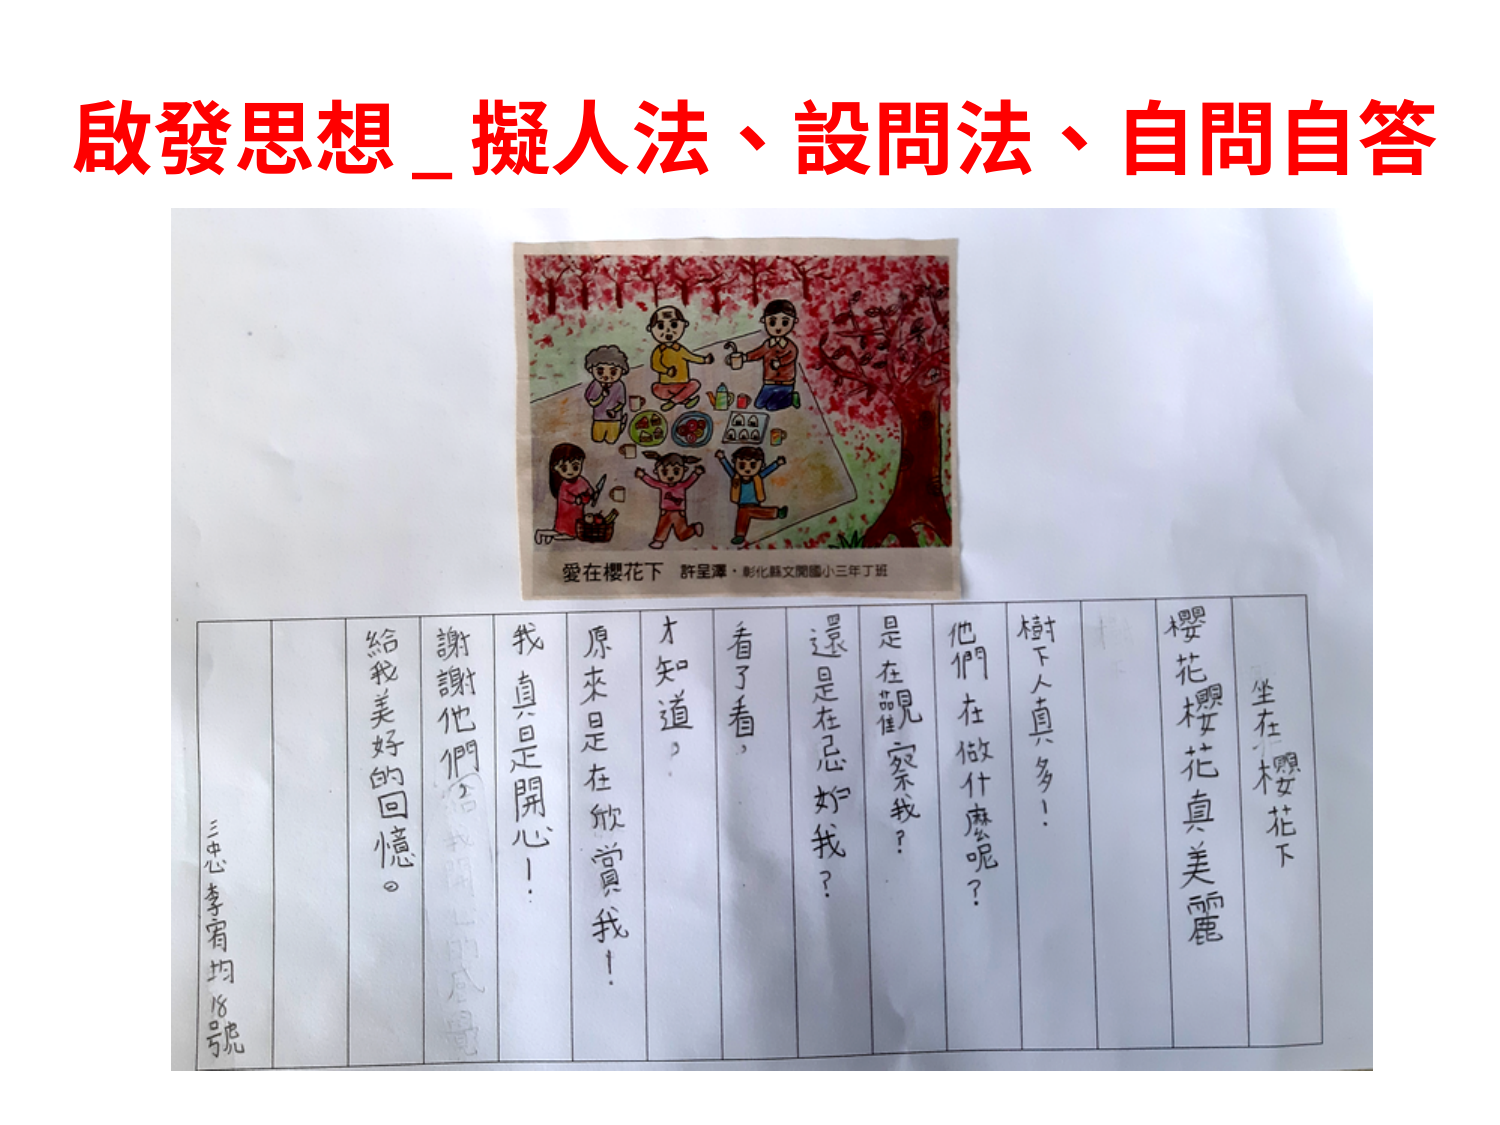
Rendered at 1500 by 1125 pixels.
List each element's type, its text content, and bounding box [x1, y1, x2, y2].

title 啟發思想_擬人法、設問法、自問自答 [41, 42, 1471, 231]
picture [170, 207, 1374, 1071]
